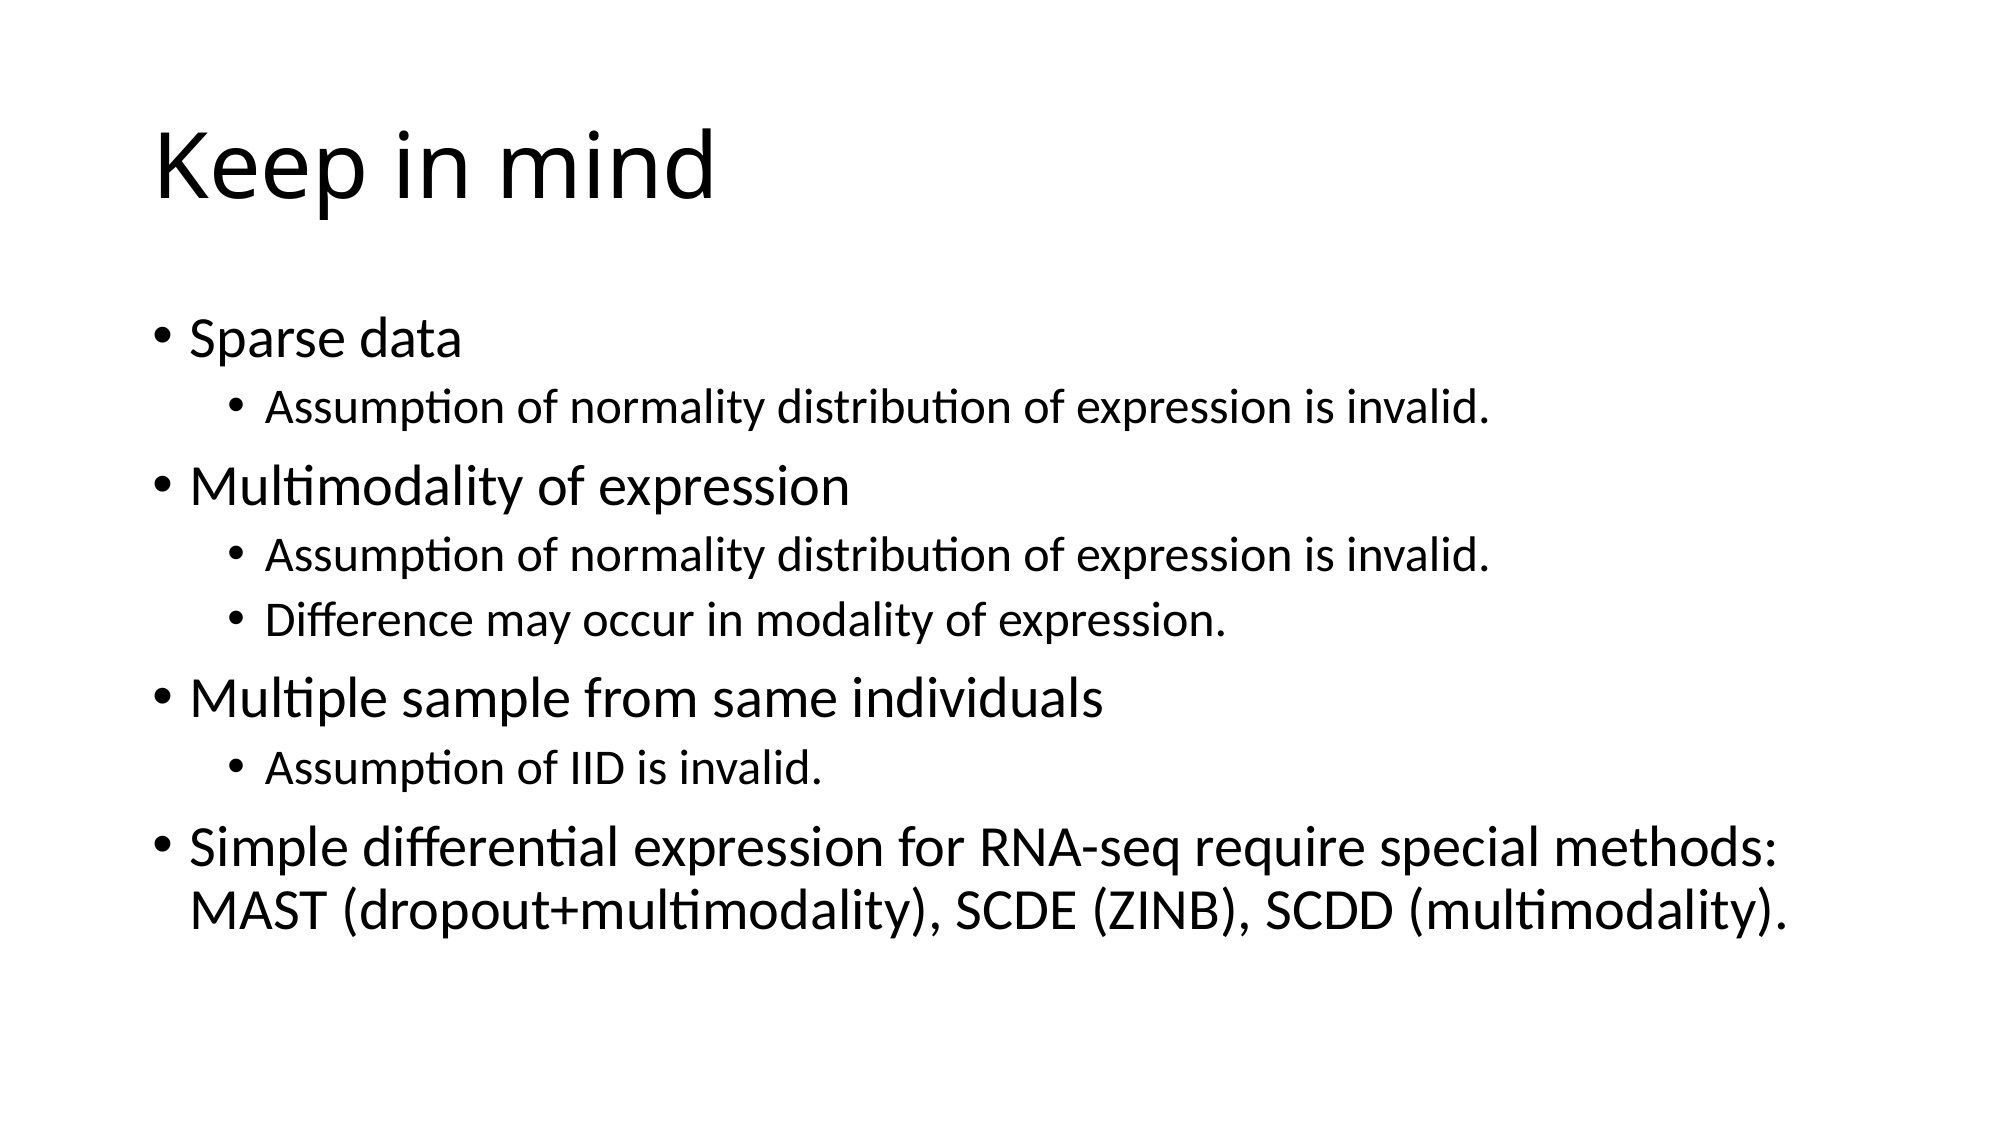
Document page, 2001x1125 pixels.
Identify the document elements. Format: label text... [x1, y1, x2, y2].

title Keep in mind [137, 59, 1863, 278]
list Sparse data Assumption of normality distribution of expression is invalid. Multimodality of expression Assumption of normality distribution of expression is invalid. Difference may occur in modality of expression. Multiple sample from same individuals Assumption of IID is invalid. Simple differential expression for RNA-seq require special methods: MAST (dropout+multimodality), SCDE (ZINB), SCDD (multimodality). [137, 299, 1863, 1014]
